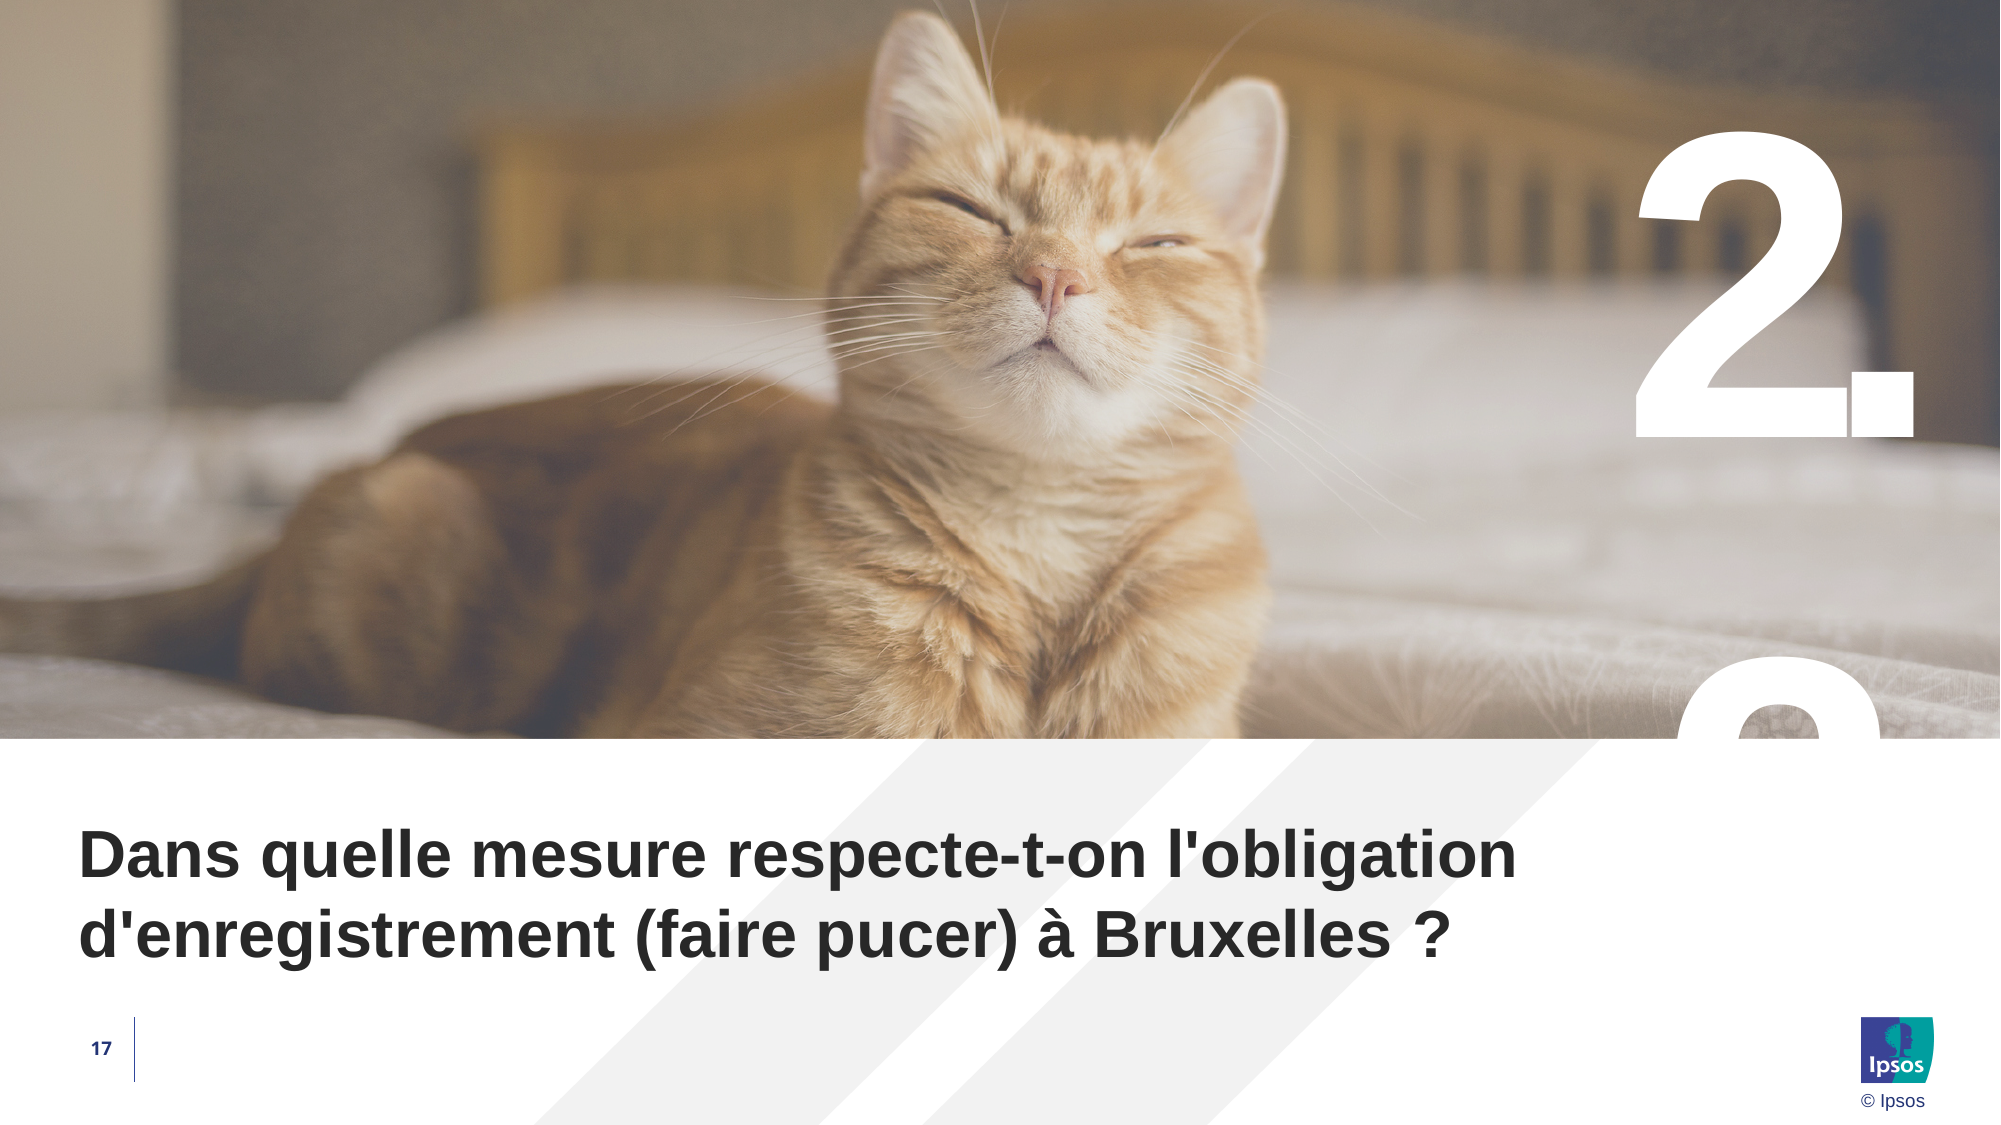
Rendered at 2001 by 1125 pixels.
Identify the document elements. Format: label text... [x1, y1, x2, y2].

picture [0, 0, 2000, 739]
list Dans quelle mesure respecte-t-on l'obligation d'enregistrement (faire pucer) à Bruxelles ? [66, 804, 1959, 898]
slide_number 17 [66, 1017, 135, 1083]
picture [1860, 1016, 1935, 1084]
